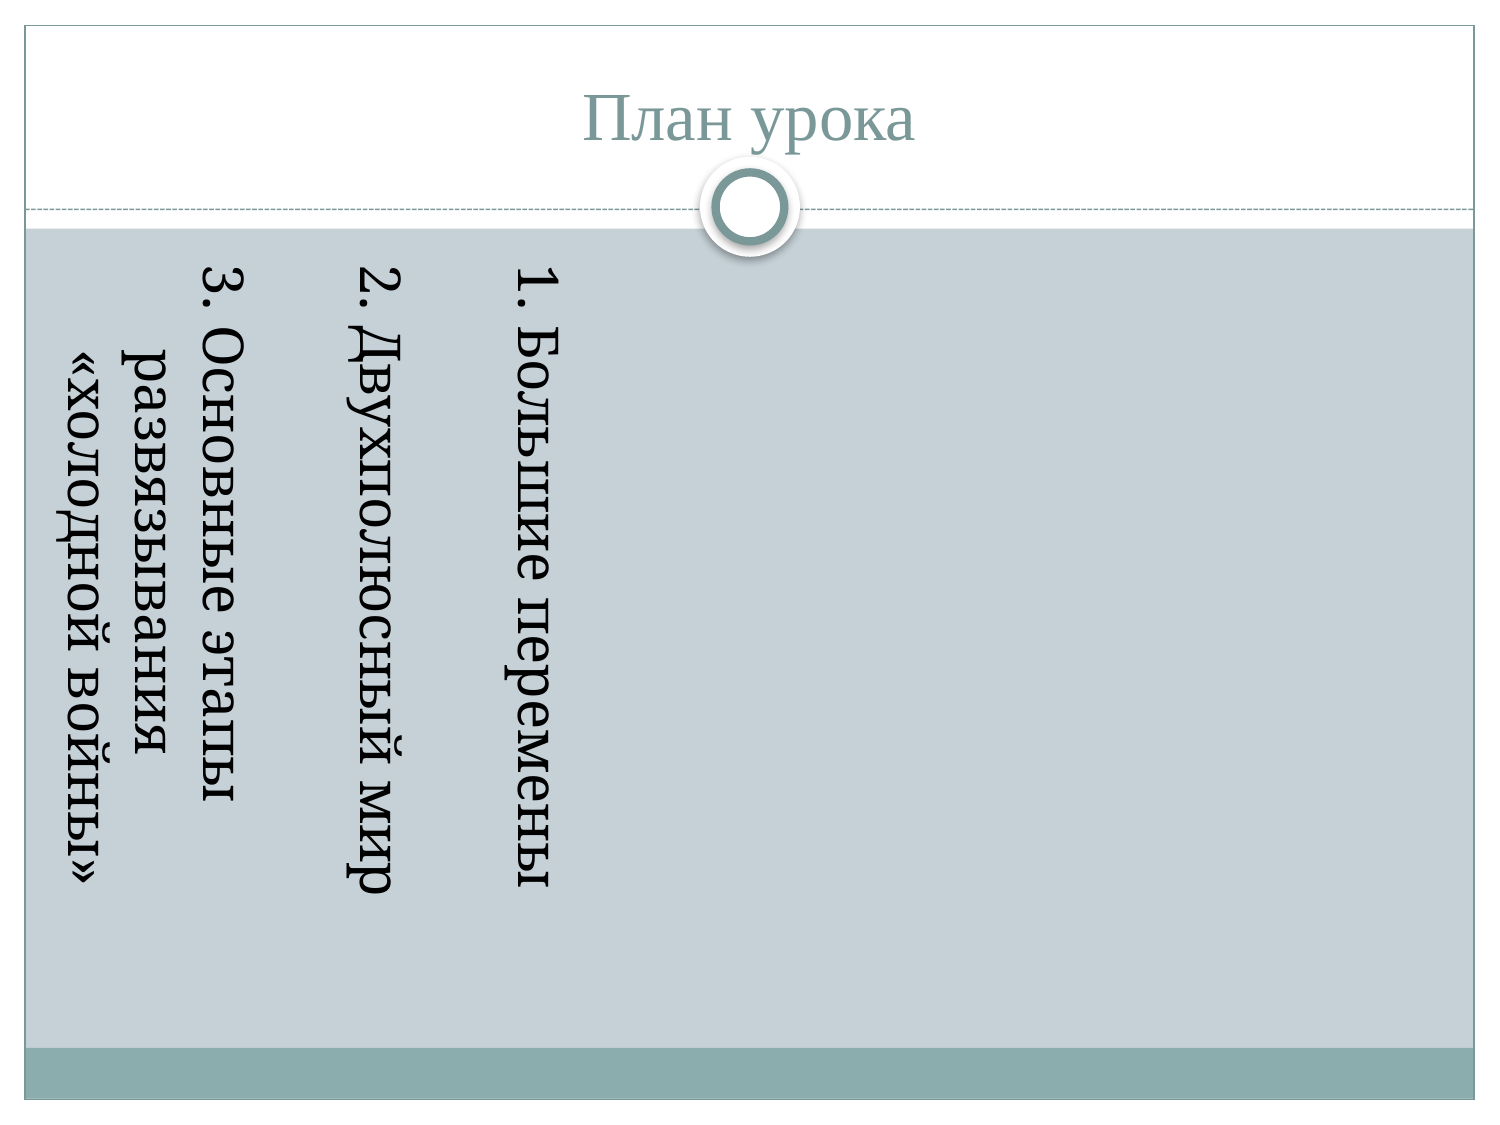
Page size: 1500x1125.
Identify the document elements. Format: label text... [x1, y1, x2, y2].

list 1. Большие перемены 2. Двухполюсный мир 3. Основные этапы развязывания «холодной войны» [49, 249, 1450, 1005]
title План урока [49, 37, 1450, 163]
